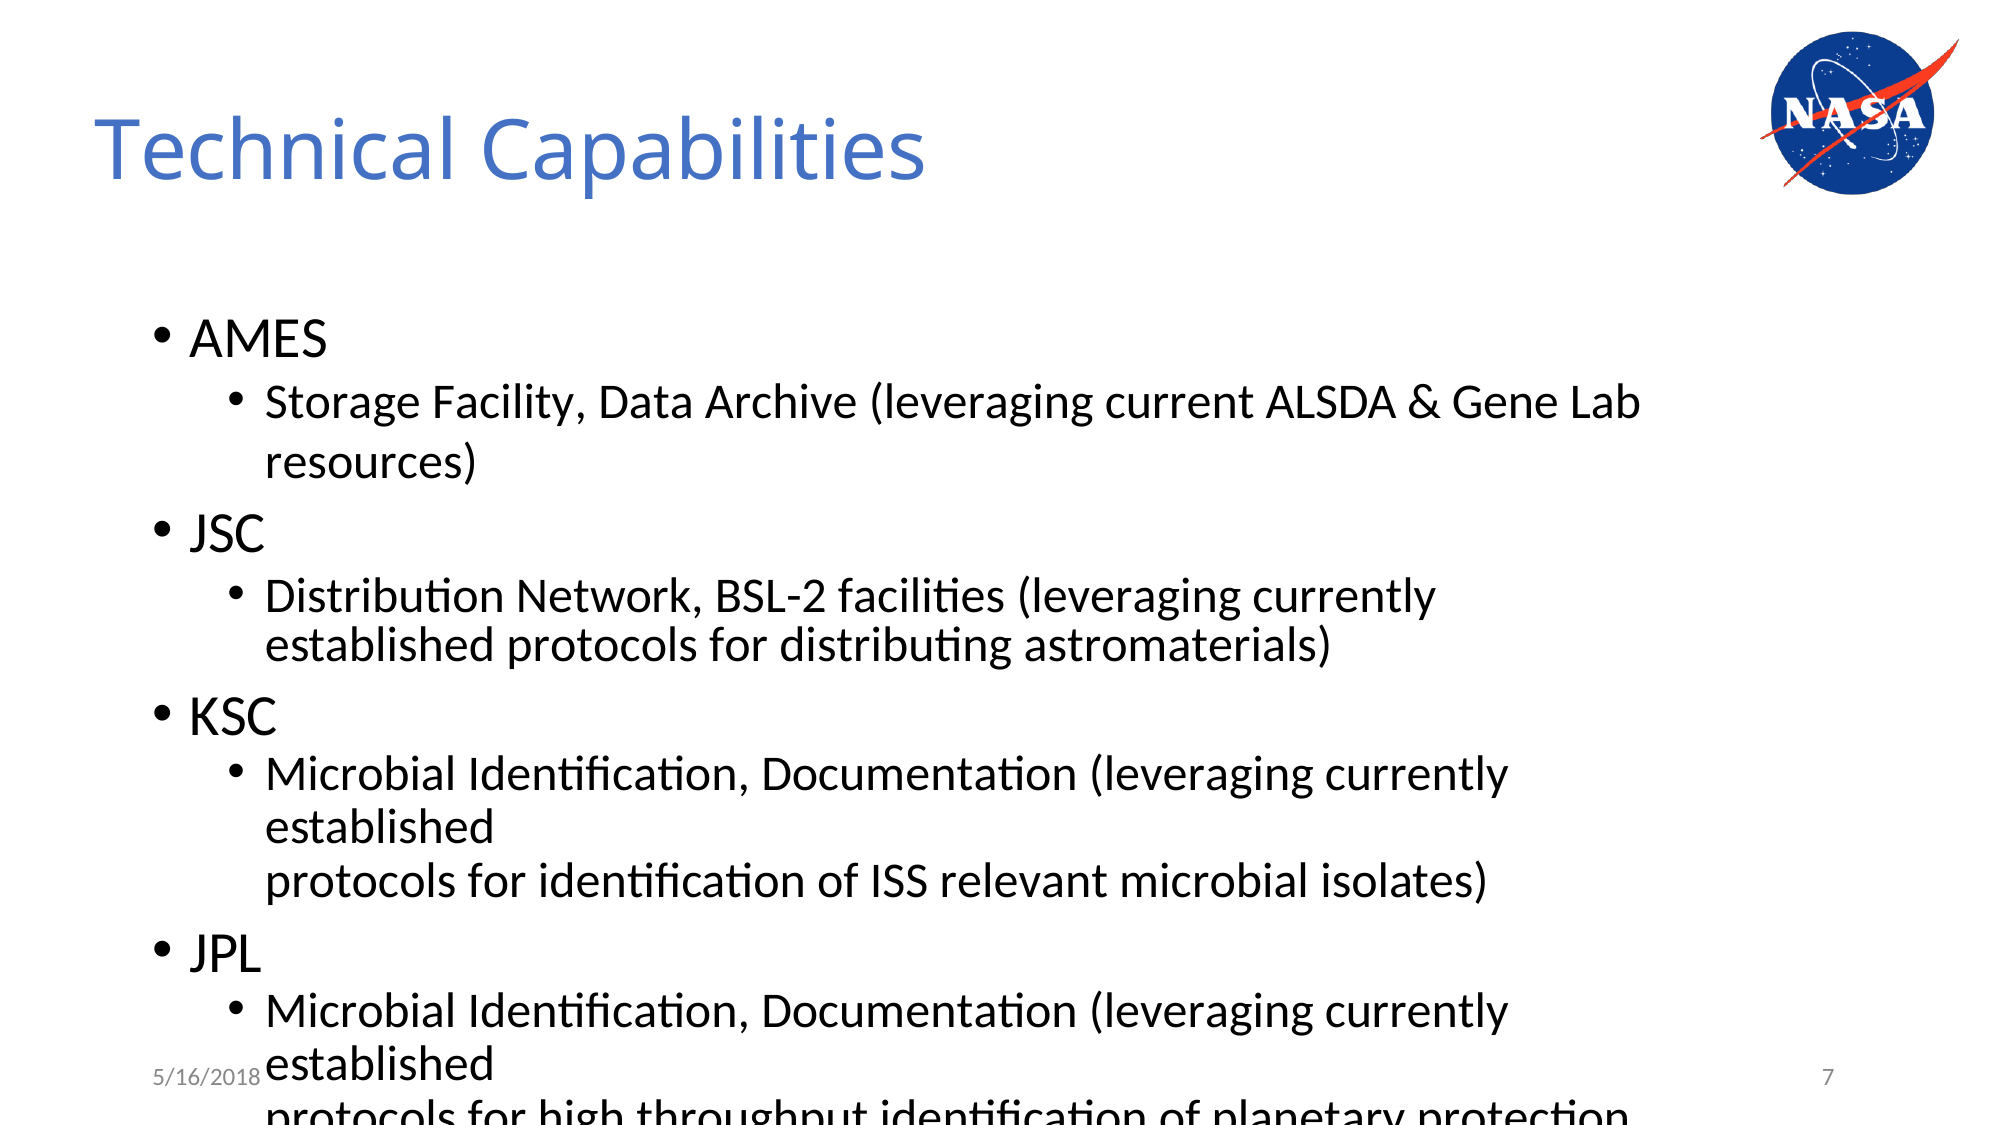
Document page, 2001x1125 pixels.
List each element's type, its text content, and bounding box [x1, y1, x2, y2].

text_box AMES Storage Facility, Data Archive (leveraging current ALSDA & Gene Lab resources) JSC Distribution Network, BSL-2 facilities (leveraging currently established protocols for distributing astromaterials) KSC Microbial Identification, Documentation (leveraging currently established protocols for identification of ISS relevant microbial isolates) JPL Microbial Identification, Documentation (leveraging currently established protocols for high throughput identification of planetary protection isolates) [150, 299, 1807, 1125]
text_box [1753, 28, 1972, 201]
slide_number 7 [1817, 1060, 1852, 1125]
title Technical Capabilities [37, 19, 1963, 284]
footer 5/16/2018 [150, 1060, 264, 1125]
